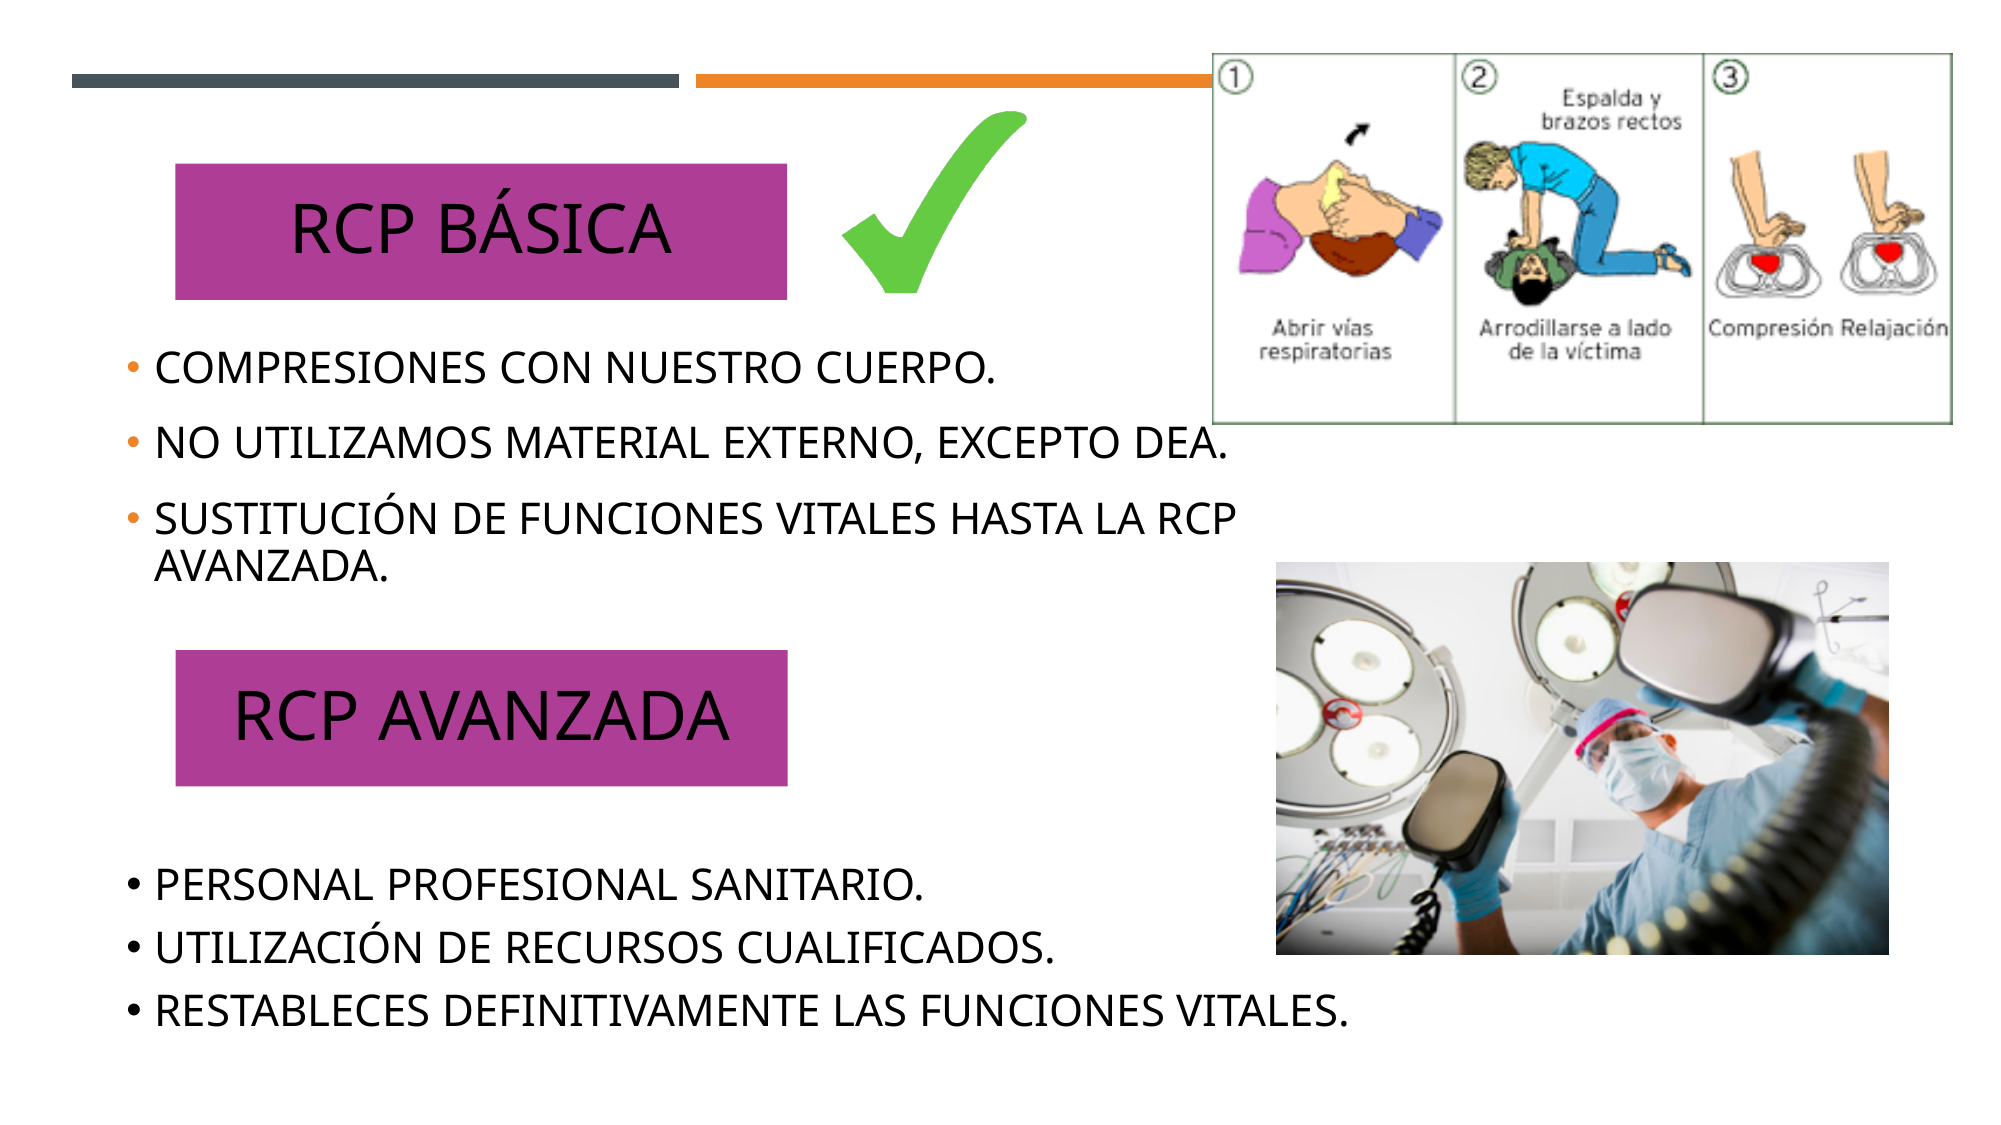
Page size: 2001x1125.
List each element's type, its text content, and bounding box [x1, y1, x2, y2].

picture [1212, 53, 1953, 426]
picture [839, 106, 1030, 297]
picture [1276, 561, 1889, 956]
list COMPRESIONES CON NUESTRO CUERPO. NO UTILIZAMOS MATERIAL EXTERNO, EXCEPTO DEA. SUSTITUCIÓN DE FUNCIONES VITALES HASTA LA RCP AVANZADA. [111, 360, 1406, 576]
text_box PERSONAL PROFESIONAL SANITARIO. UTILIZACIÓN DE RECURSOS CUALIFICADOS. RESTABLECES DEFINITIVAMENTE LAS FUNCIONES VITALES. [111, 855, 1406, 1072]
text_box RCP AVANZADA [175, 650, 788, 787]
text_box RCP BÁSICA [175, 163, 788, 300]
